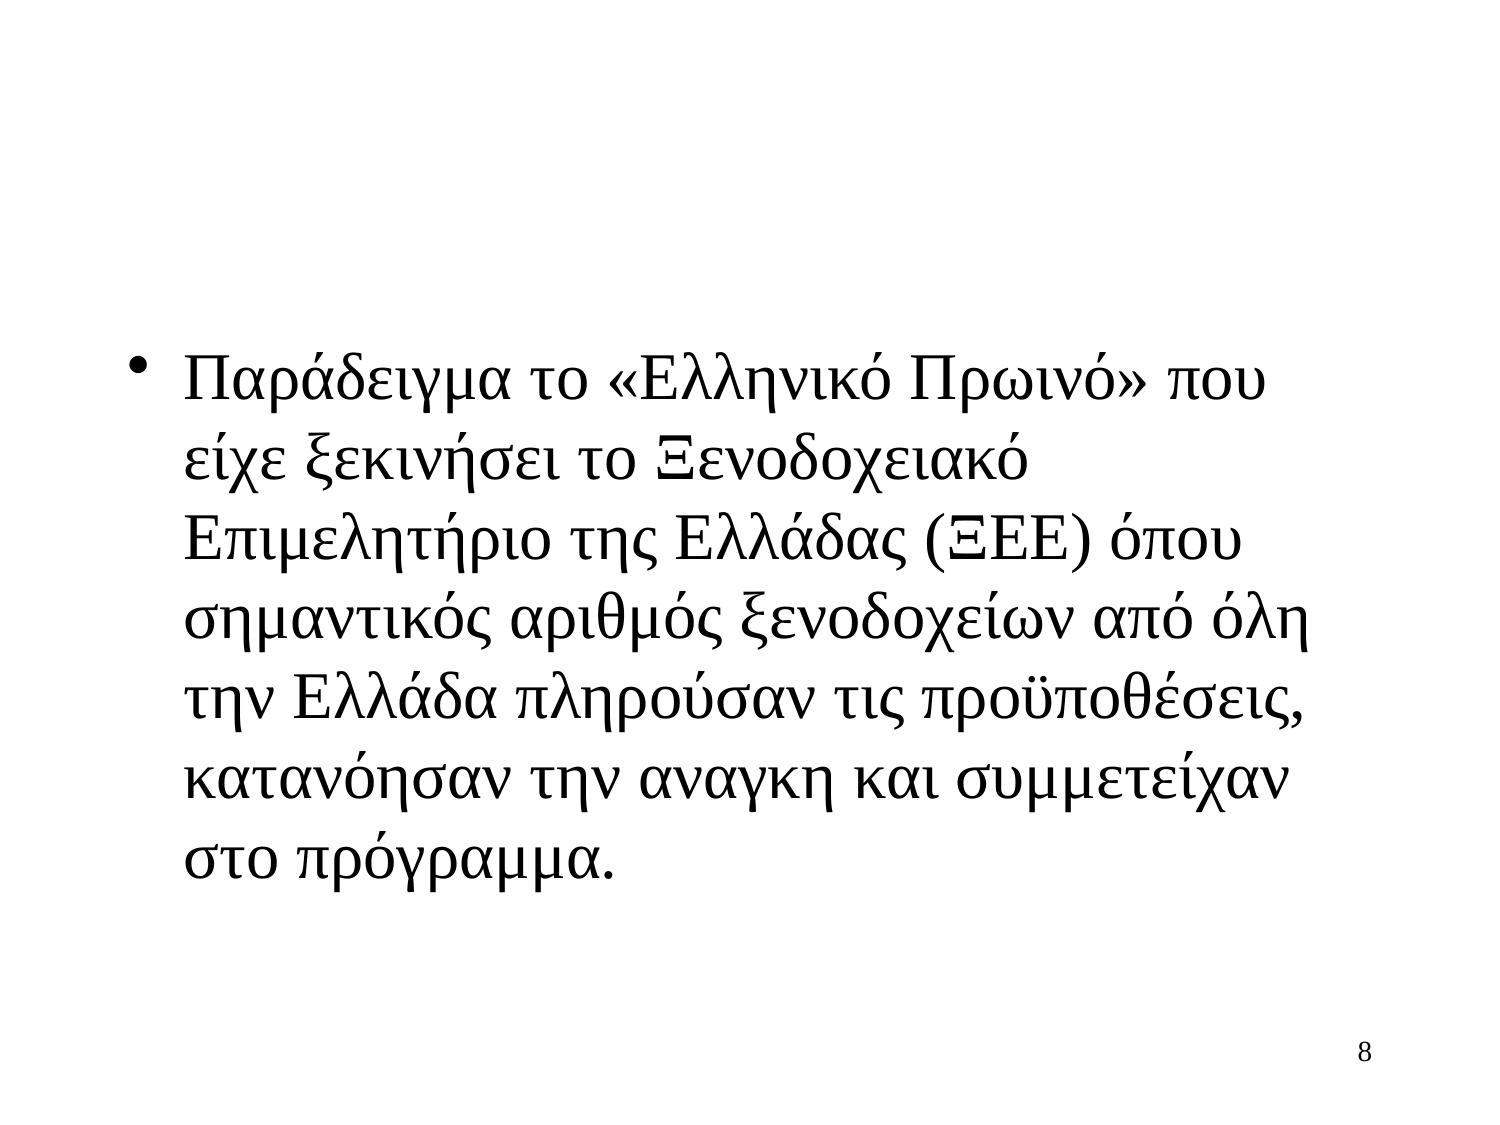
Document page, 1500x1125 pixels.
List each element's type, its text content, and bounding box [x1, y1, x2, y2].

list Παράδειγμα το «Ελληνικό Πρωινό» που είχε ξεκινήσει το Ξενοδοχειακό Επιμελητήριο της Ελλάδας (ΞΕΕ) όπου σημαντικός αριθμός ξενοδοχείων από όλη την Ελλάδα πληρούσαν τις προϋποθέσεις, κατανόησαν την αναγκη και συμμετείχαν στο πρόγραμμα. [112, 324, 1388, 1001]
slide_number 8 [1074, 1024, 1388, 1101]
